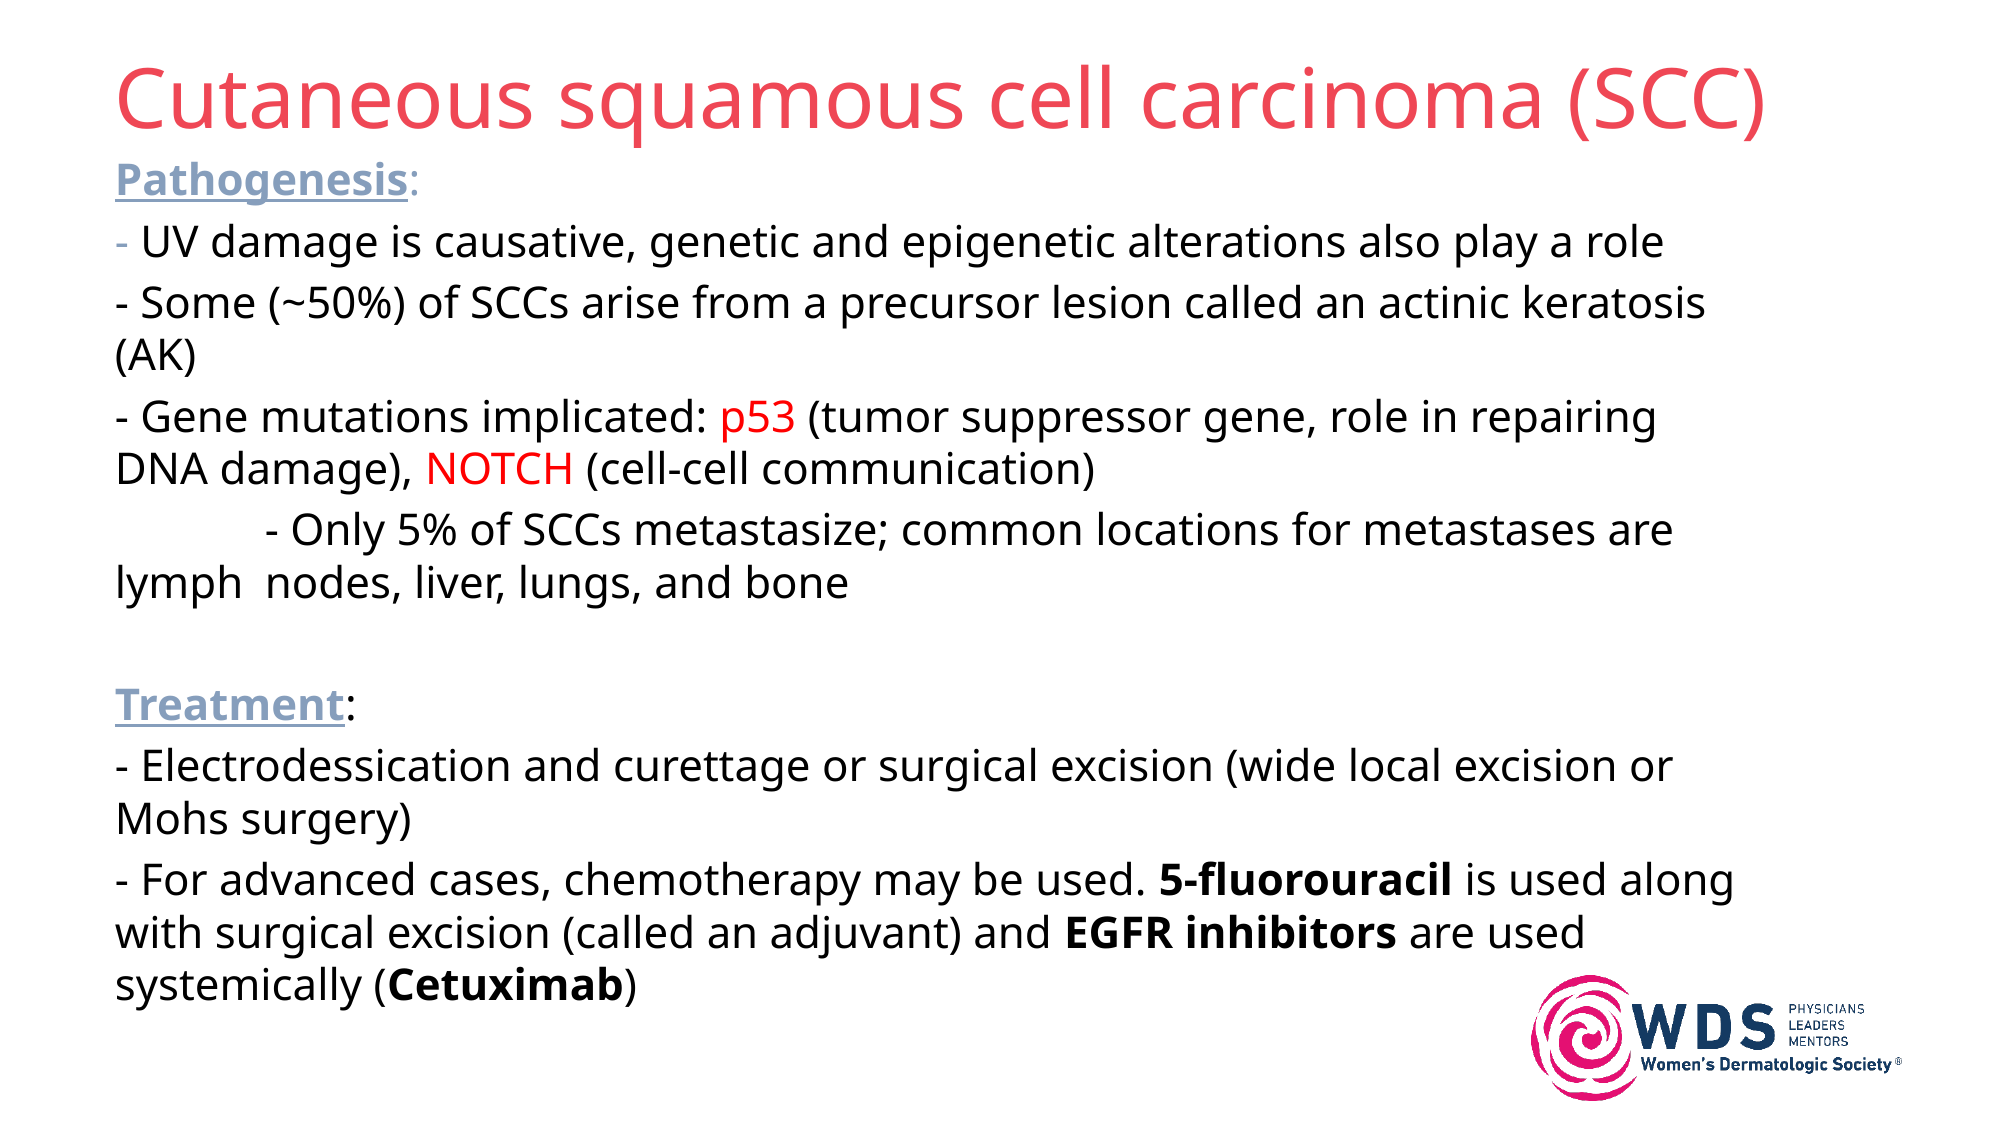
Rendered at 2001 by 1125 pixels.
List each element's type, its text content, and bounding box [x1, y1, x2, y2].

title Cutaneous squamous cell carcinoma (SCC) [99, 0, 1900, 208]
picture [1531, 975, 1902, 1101]
list Pathogenesis: - UV damage is causative, genetic and epigenetic alterations also play a role - Some (~50%) of SCCs arise from a precursor lesion called an actinic keratosis (AK) - Gene mutations implicated: p53 (tumor suppressor gene, role in repairing DNA damage), NOTCH (cell-cell communication) - Only 5% of SCCs metastasize; common locations for metastases are lymph nodes, liver, lungs, and bone Treatment: - Electrodessication and curettage or surgical excision (wide local excision or Mohs surgery) - For advanced cases, chemotherapy may be used. 5-fluorouracil is used along with surgical excision (called an adjuvant) and EGFR inhibitors are used systemically (Cetuximab) [99, 144, 1770, 802]
